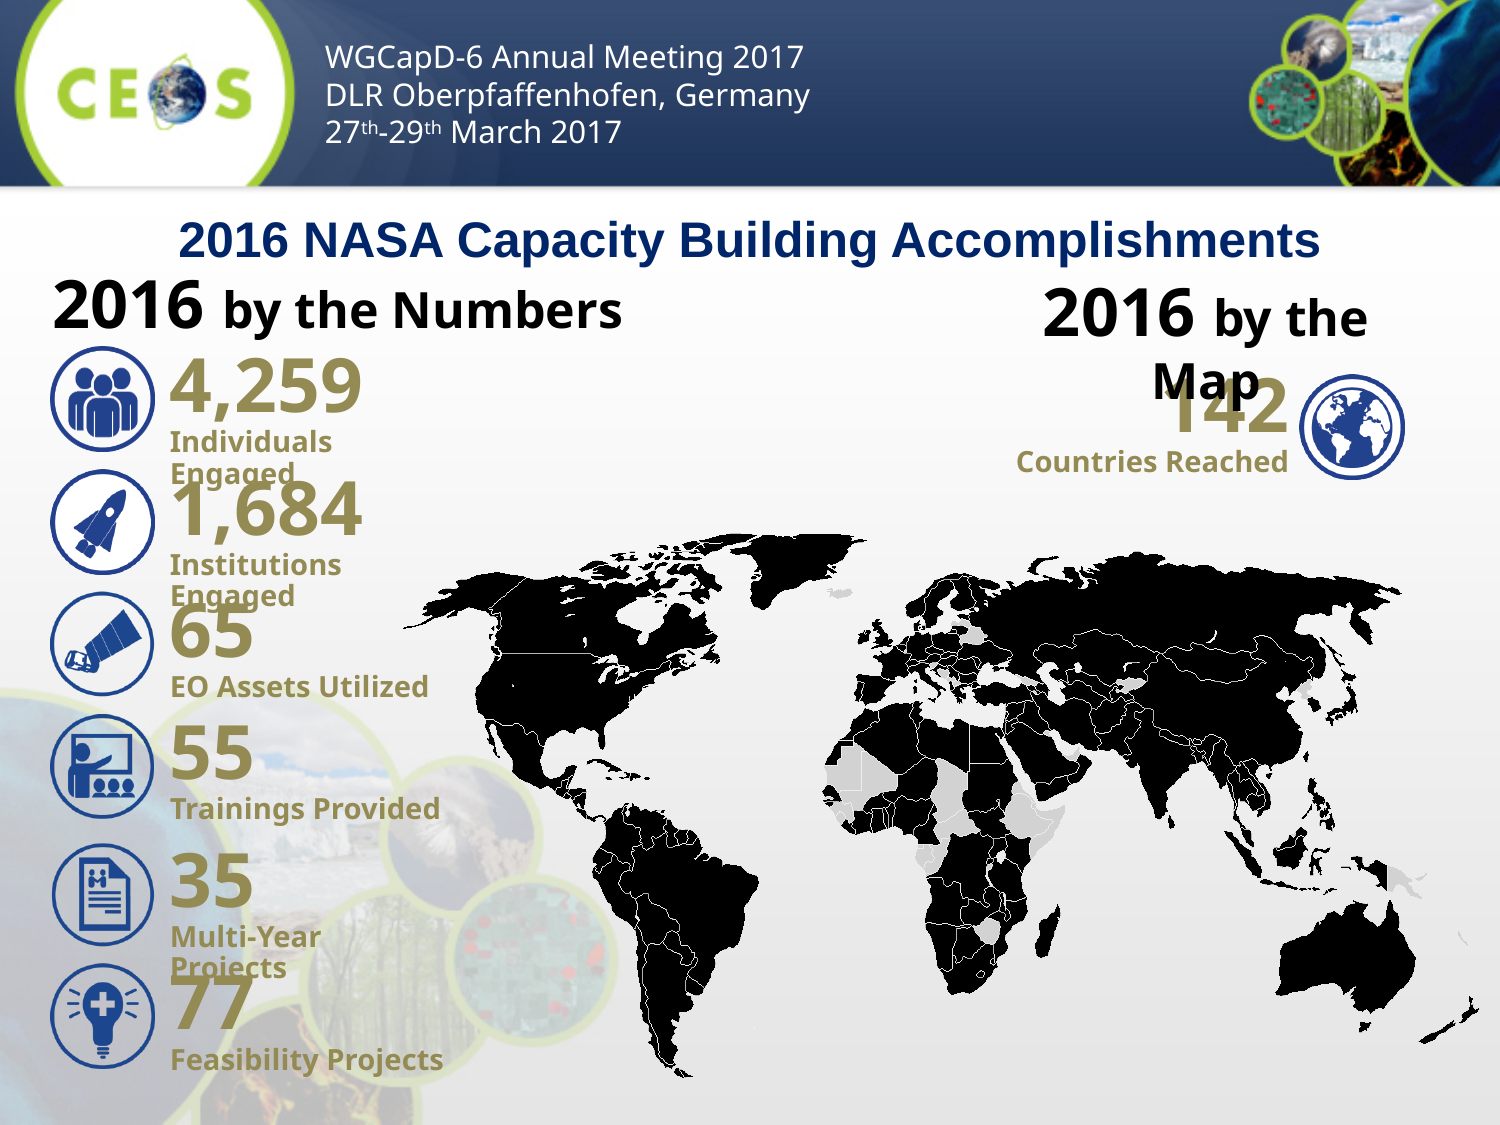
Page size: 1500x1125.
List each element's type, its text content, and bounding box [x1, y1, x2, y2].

text_box 35 Multi-Year Projects [155, 824, 387, 993]
text_box 55 Trainings Provided [155, 697, 387, 824]
text_box 142 Countries Reached [999, 418, 1305, 487]
text_box 4,259 Individuals Engaged [155, 330, 460, 452]
list 2016 NASA Capacity Building Accomplishments [37, 200, 1463, 275]
text_box 1,684 Institutions Engaged [155, 452, 460, 621]
text_box 65 EO Assets Utilized [155, 621, 387, 697]
text_box WGCapD-6 Annual Meeting 2017 DLR Oberpfaffenhofen, Germany 27th-29th March 2017 [324, 37, 1201, 150]
text_box 2016 by the Numbers [37, 253, 725, 349]
text_box 2016 by the Map [987, 262, 1425, 418]
picture [0, 0, 1500, 1125]
text_box 77 Feasibility Projects [155, 993, 387, 1084]
